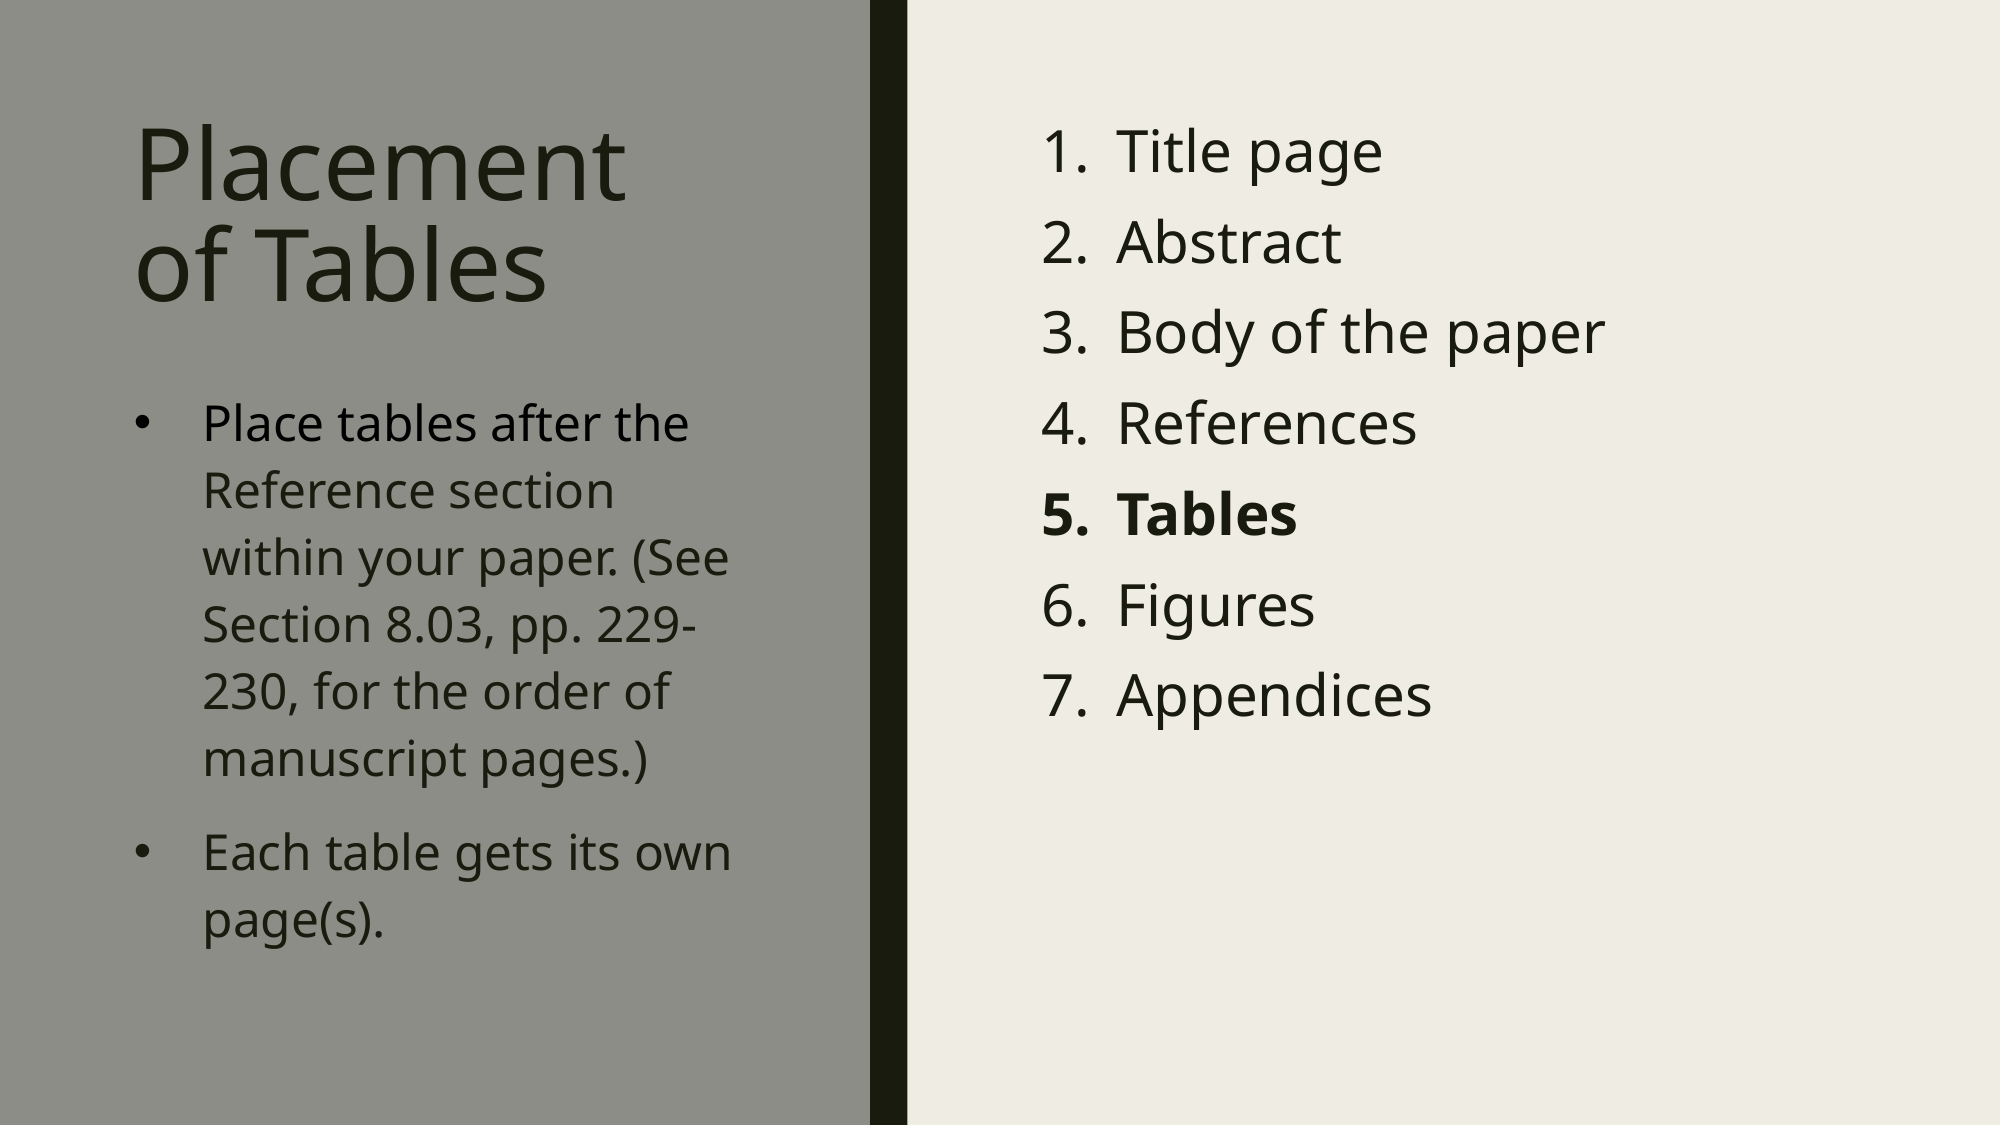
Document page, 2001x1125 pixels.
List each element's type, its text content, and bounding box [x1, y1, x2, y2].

title Placement of Tables [118, 112, 752, 377]
list Place tables after the Reference section within your paper. (See Section 8.03, pp. 229-230, for the order of manuscript pages.) Each table gets its own page(s). [118, 377, 752, 963]
list Title page Abstract Body of the paper References Tables Figures Appendices [1026, 112, 1882, 962]
